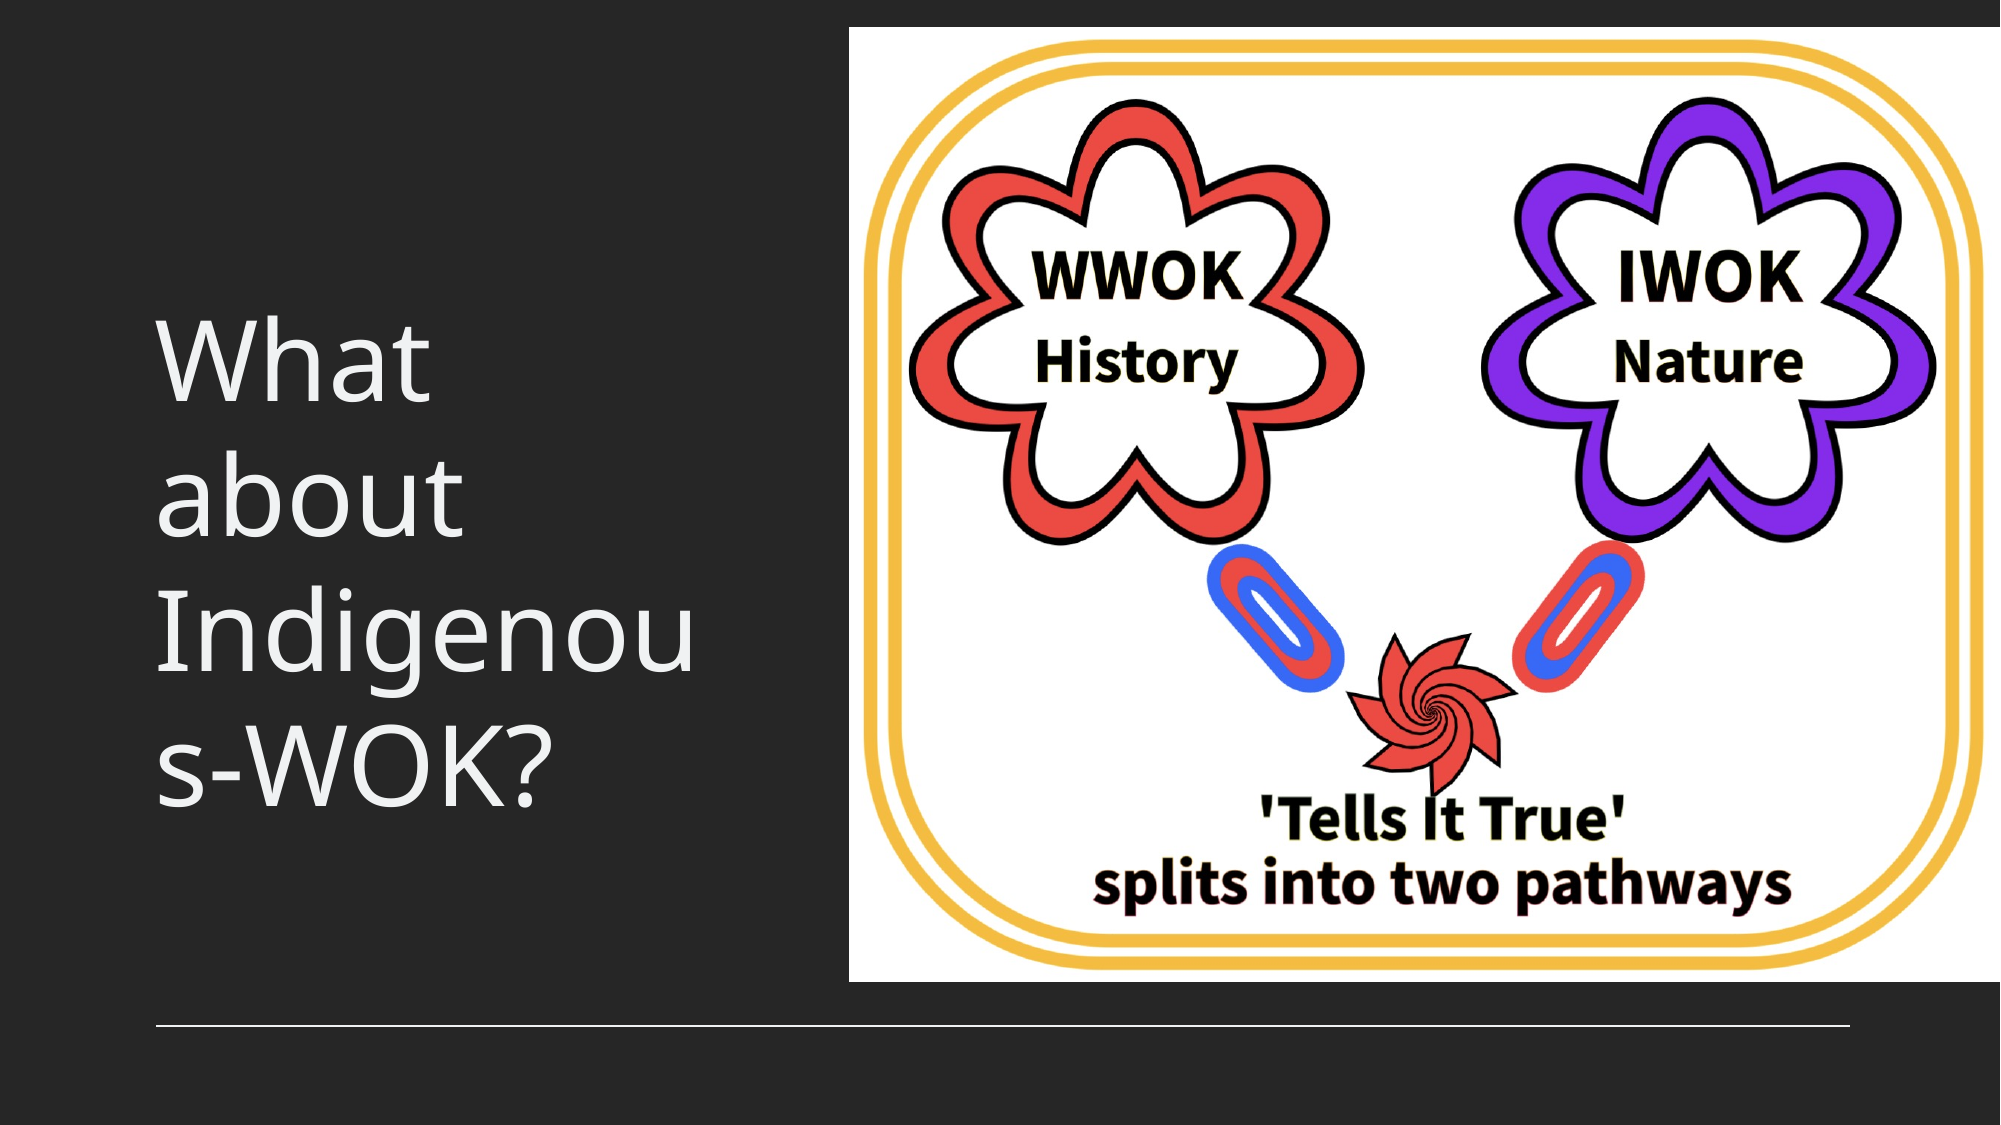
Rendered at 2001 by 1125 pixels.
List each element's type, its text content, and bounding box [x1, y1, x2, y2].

title What about Indigenous-WOK? [139, 143, 750, 837]
picture [849, 27, 2000, 982]
